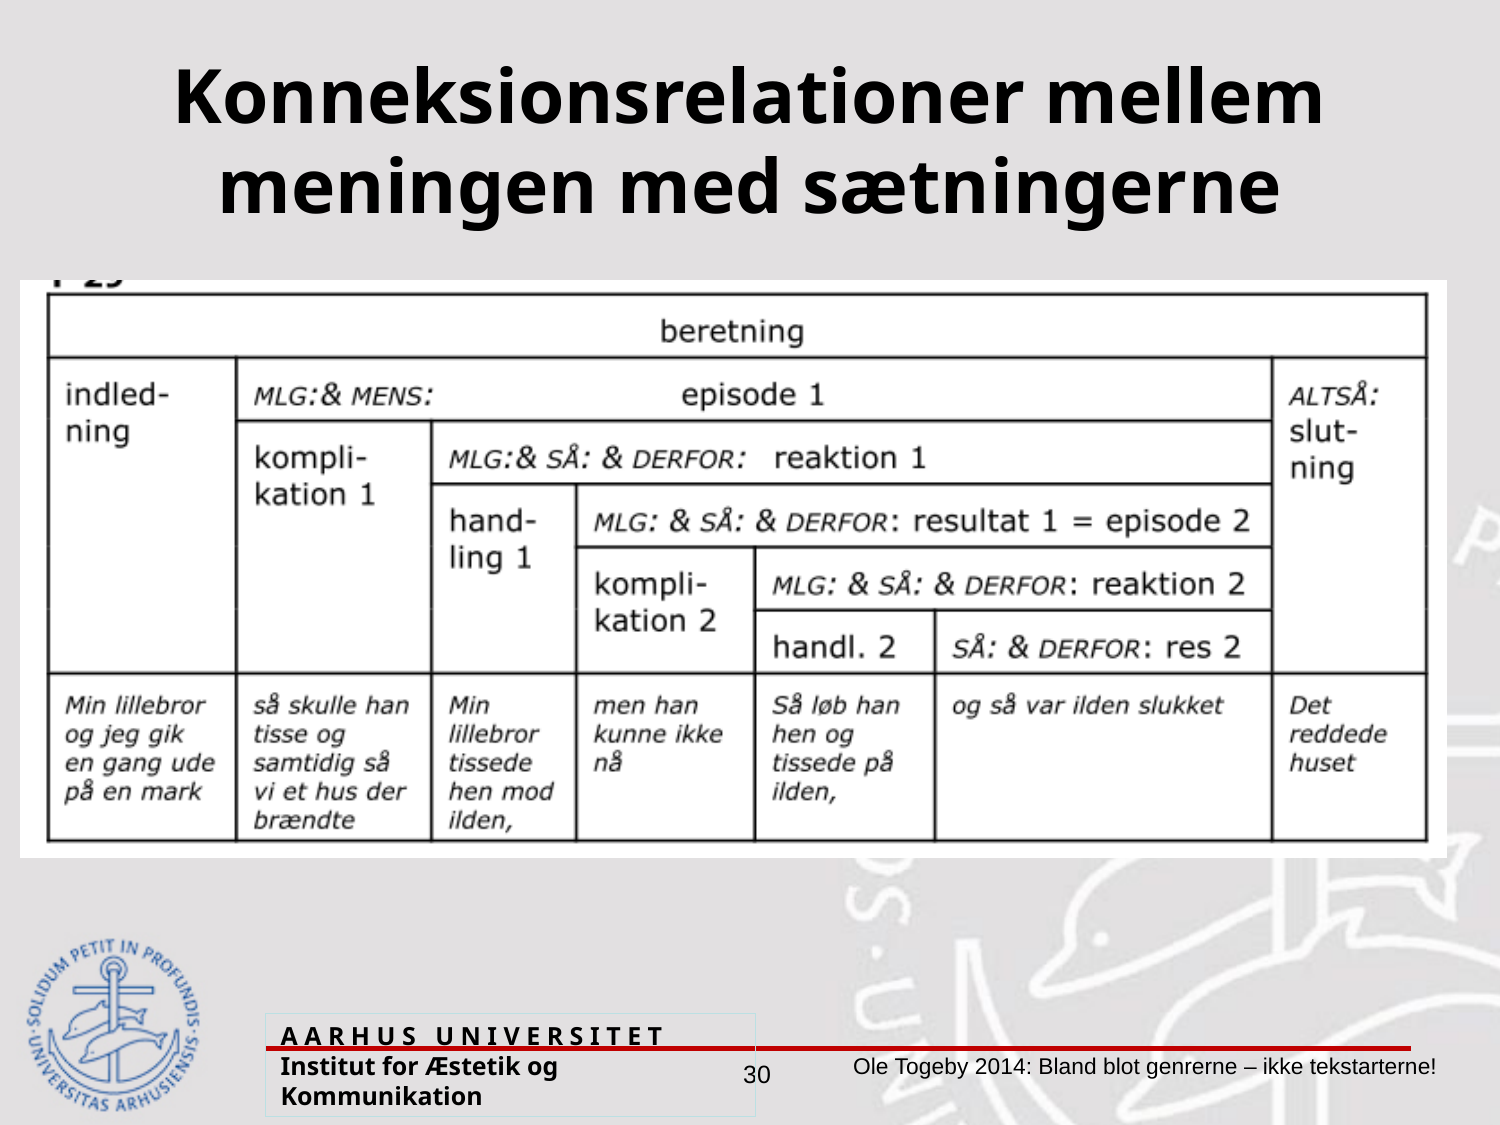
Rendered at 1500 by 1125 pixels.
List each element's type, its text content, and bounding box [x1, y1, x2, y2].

picture [0, 0, 1500, 1125]
footer A A R H U S U N I V E R S I T E T Institut for Æstetik og Kommunikation [265, 1013, 756, 1117]
title Konneksionsrelationer mellem meningen med sætningerne [75, 45, 1425, 233]
